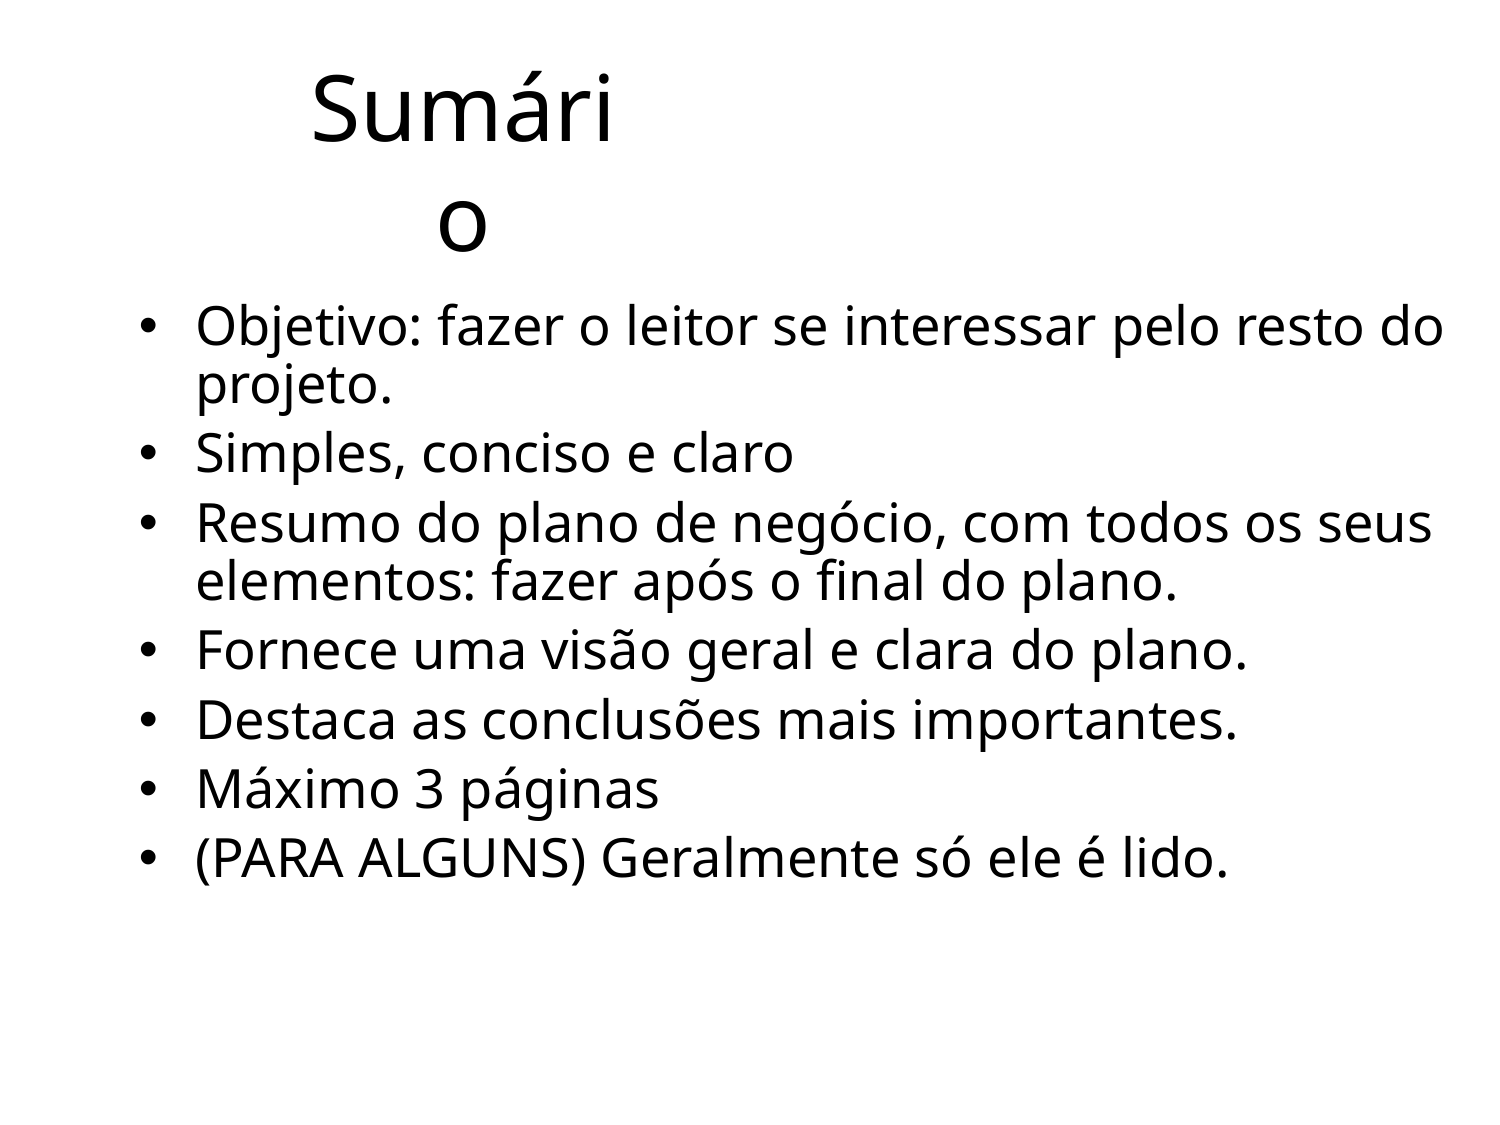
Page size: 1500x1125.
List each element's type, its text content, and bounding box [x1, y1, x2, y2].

list Objetivo: fazer o leitor se interessar pelo resto do projeto. Simples, conciso e claro Resumo do plano de negócio, com todos os seus elementos: fazer após o final do plano. Fornece uma visão geral e clara do plano. Destaca as conclusões mais importantes. Máximo 3 páginas (PARA ALGUNS) Geralmente só ele é lido. [123, 290, 1474, 1035]
title Sumário [277, 66, 650, 254]
